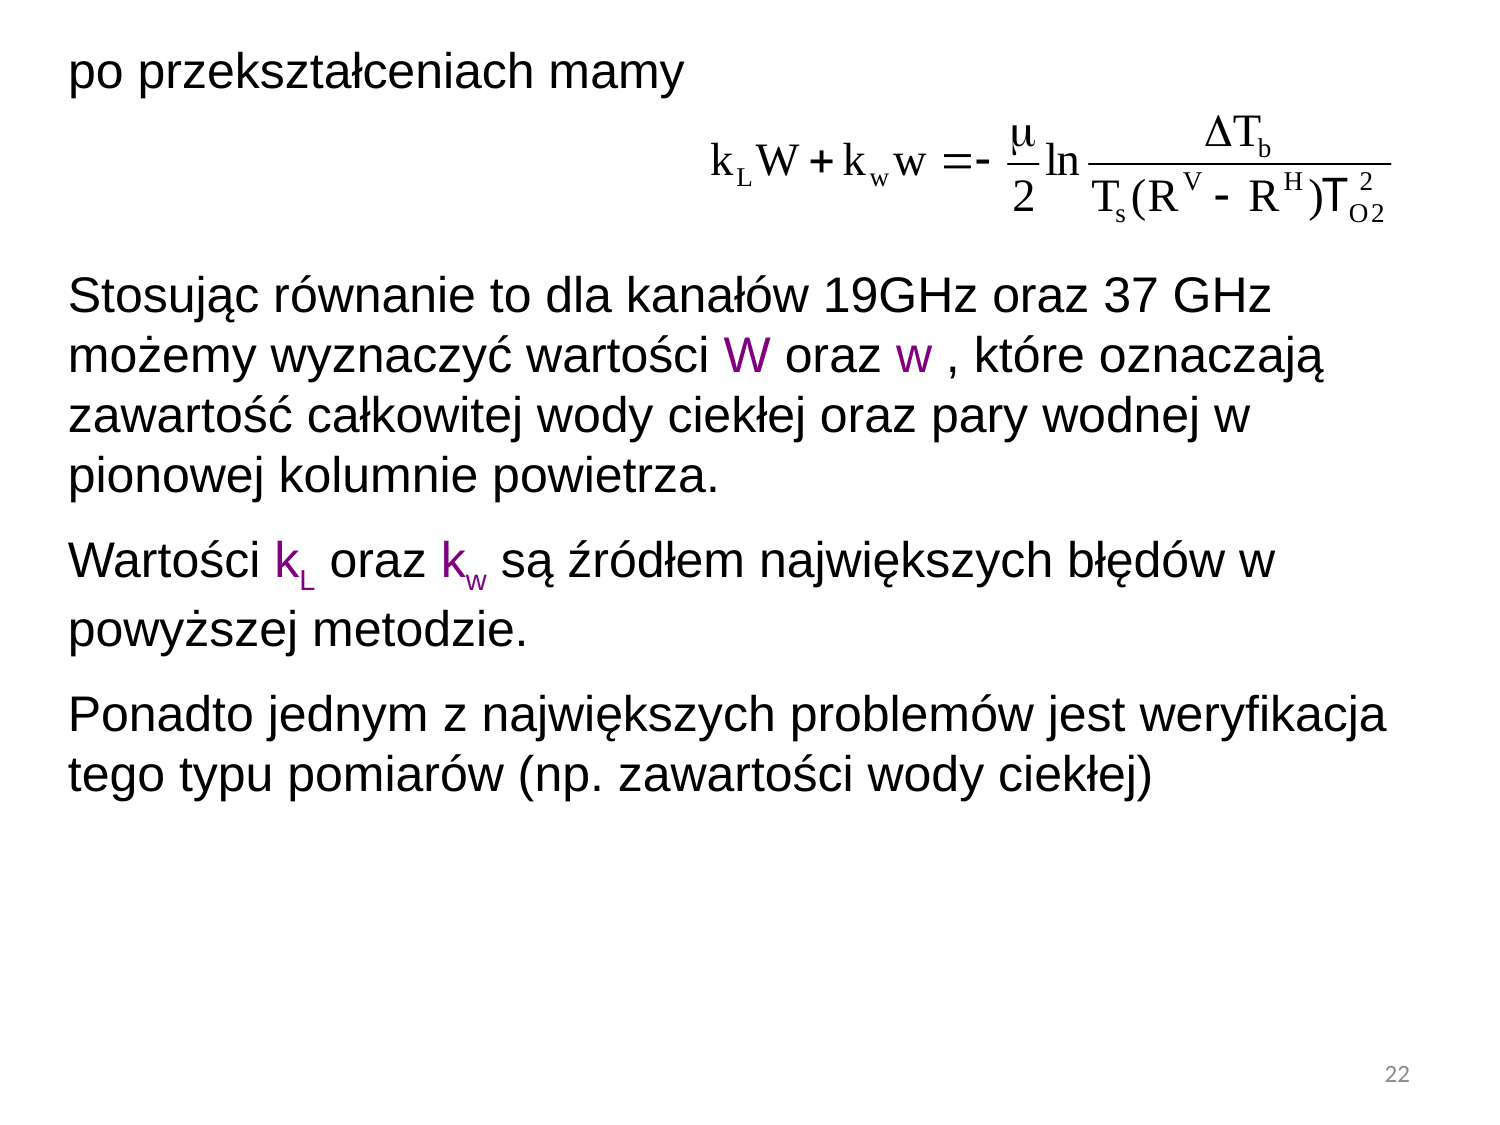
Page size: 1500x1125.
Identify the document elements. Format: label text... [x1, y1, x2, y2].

slide_number 22 [1074, 1042, 1425, 1103]
list po przekształceniach mamy [53, 31, 1390, 138]
text_box Stosując równanie to dla kanałów 19GHz oraz 37 GHz możemy wyznaczyć wartości W oraz w , które oznaczają zawartość całkowitej wody ciekłej oraz pary wodnej w pionowej kolumnie powietrza. Wartości kL oraz kw są źródłem największych błędów w powyższej metodzie. Ponadto jednym z największych problemów jest weryfikacja tego typu pomiarów (np. zawartości wody ciekłej) [53, 255, 1436, 809]
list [702, 101, 1400, 234]
